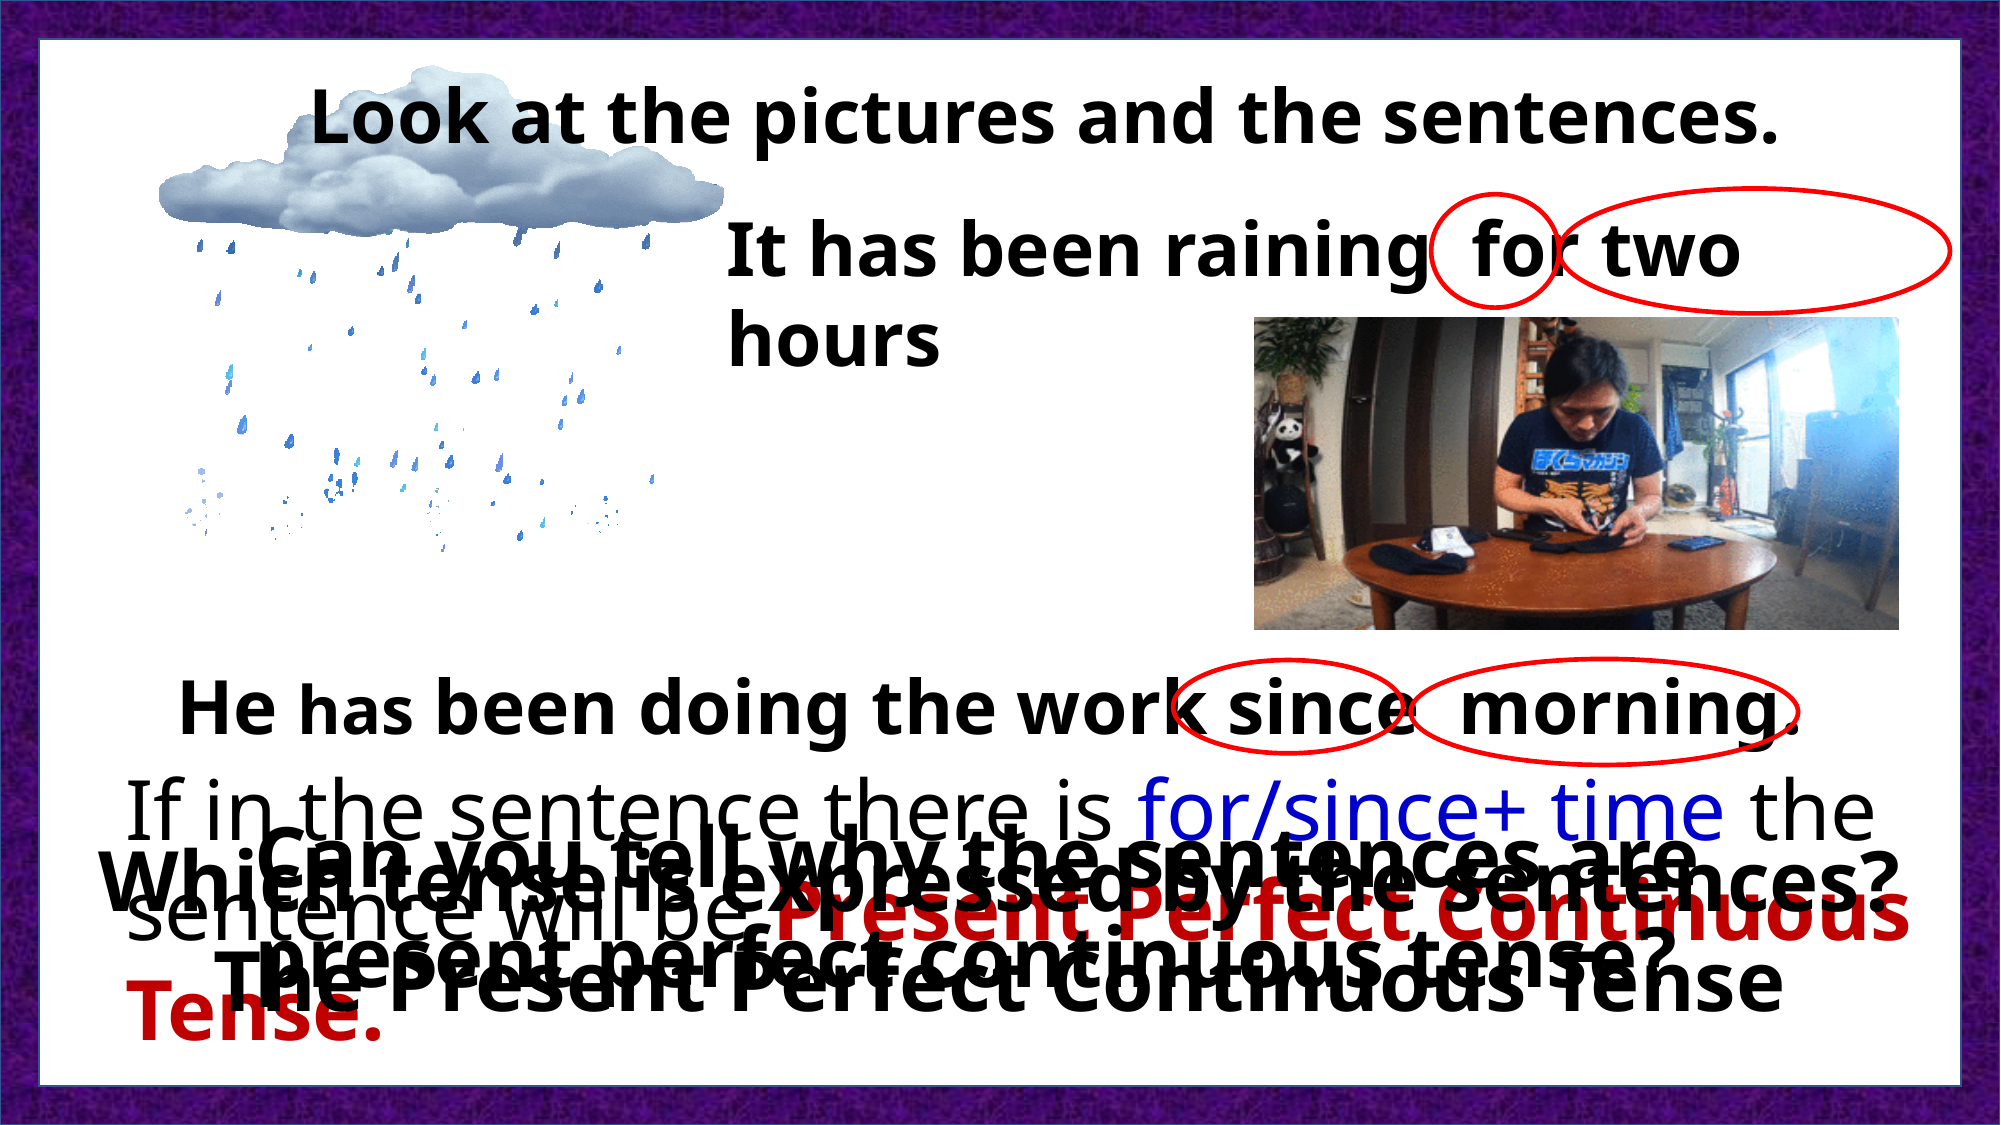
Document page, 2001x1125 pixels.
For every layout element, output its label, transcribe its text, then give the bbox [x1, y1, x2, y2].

text_box He has been doing the work since morning. [161, 651, 1959, 757]
picture [1254, 316, 1899, 630]
text_box Which tense is expressed by the sentences? [80, 827, 1920, 927]
text_box If in the sentence there is for/since+ time the sentence will be Present Perfect Continuous Tense. [110, 1022, 1934, 1065]
text_box [1557, 187, 1952, 315]
text_box The Present Perfect Continuous Tense [80, 927, 1920, 1029]
picture [49, 45, 840, 630]
text_box If in the sentence there is for/since+ time the sentence will be Present Perfect Continuous Tense. [110, 749, 1934, 827]
text_box Can you tell why the sentences are present perfect continuous tense? [238, 787, 1960, 1022]
text_box Look at the pictures and the sentences. [840, 61, 1899, 166]
text_box [1430, 193, 1560, 309]
text_box It has been raining for two hours [840, 194, 1950, 390]
text_box [1172, 659, 1405, 755]
text_box [1409, 657, 1800, 766]
text_box [0, 0, 2000, 1125]
